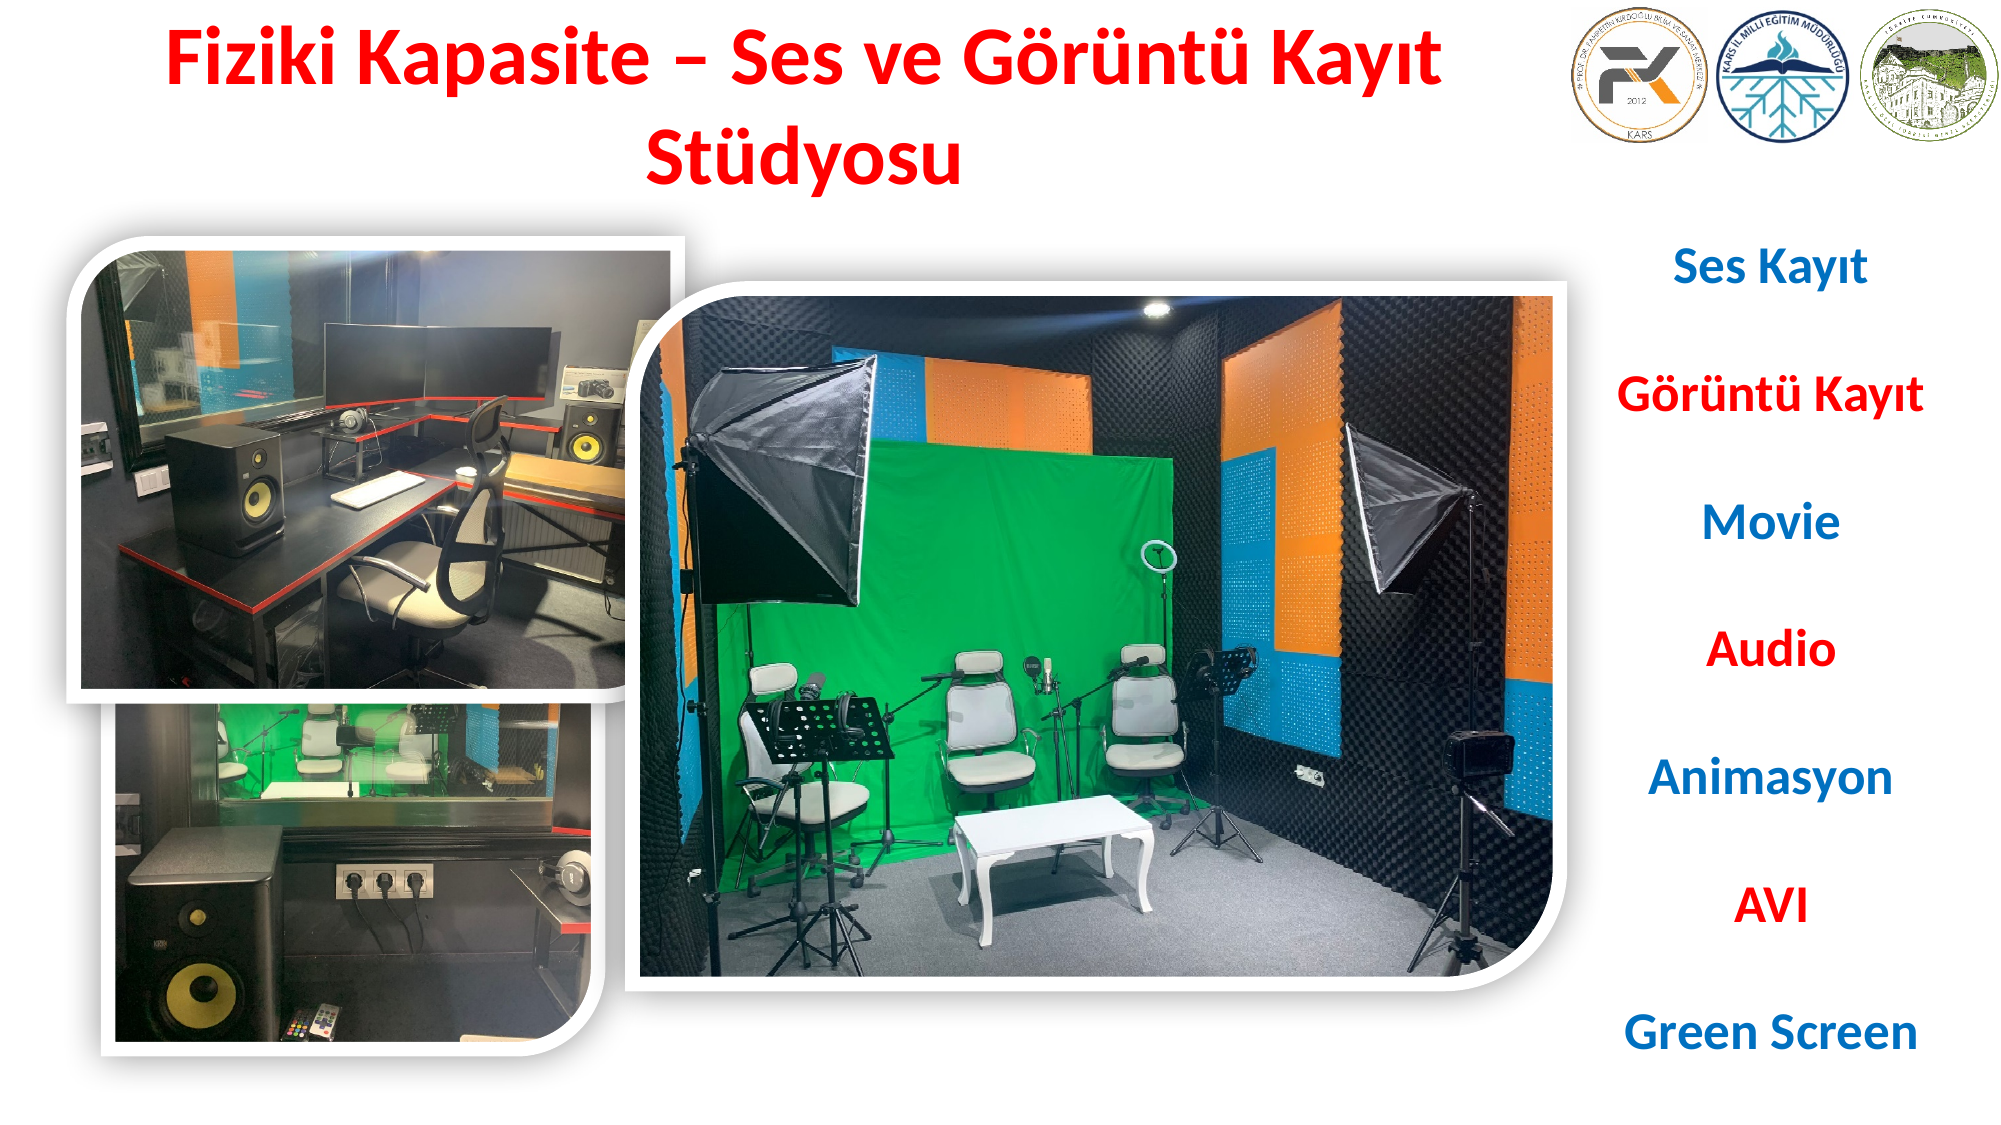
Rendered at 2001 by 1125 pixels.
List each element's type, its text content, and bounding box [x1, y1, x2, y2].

text_box Ses Kayıt Görüntü Kayıt Movie Audio Animasyon AVI Green Screen [1574, 216, 1970, 753]
picture [73, 243, 1561, 1050]
picture [1571, 6, 1708, 143]
picture [1858, 6, 2000, 143]
title Fiziki Kapasite – Ses ve Görüntü Kayıt Stüdyosu [19, 0, 1591, 217]
text_box Ses Kayıt Görüntü Kayıt Movie Audio Animasyon AVI Green Screen [1574, 952, 1970, 1074]
text_box [1568, 753, 1972, 952]
picture [1712, 6, 1854, 146]
